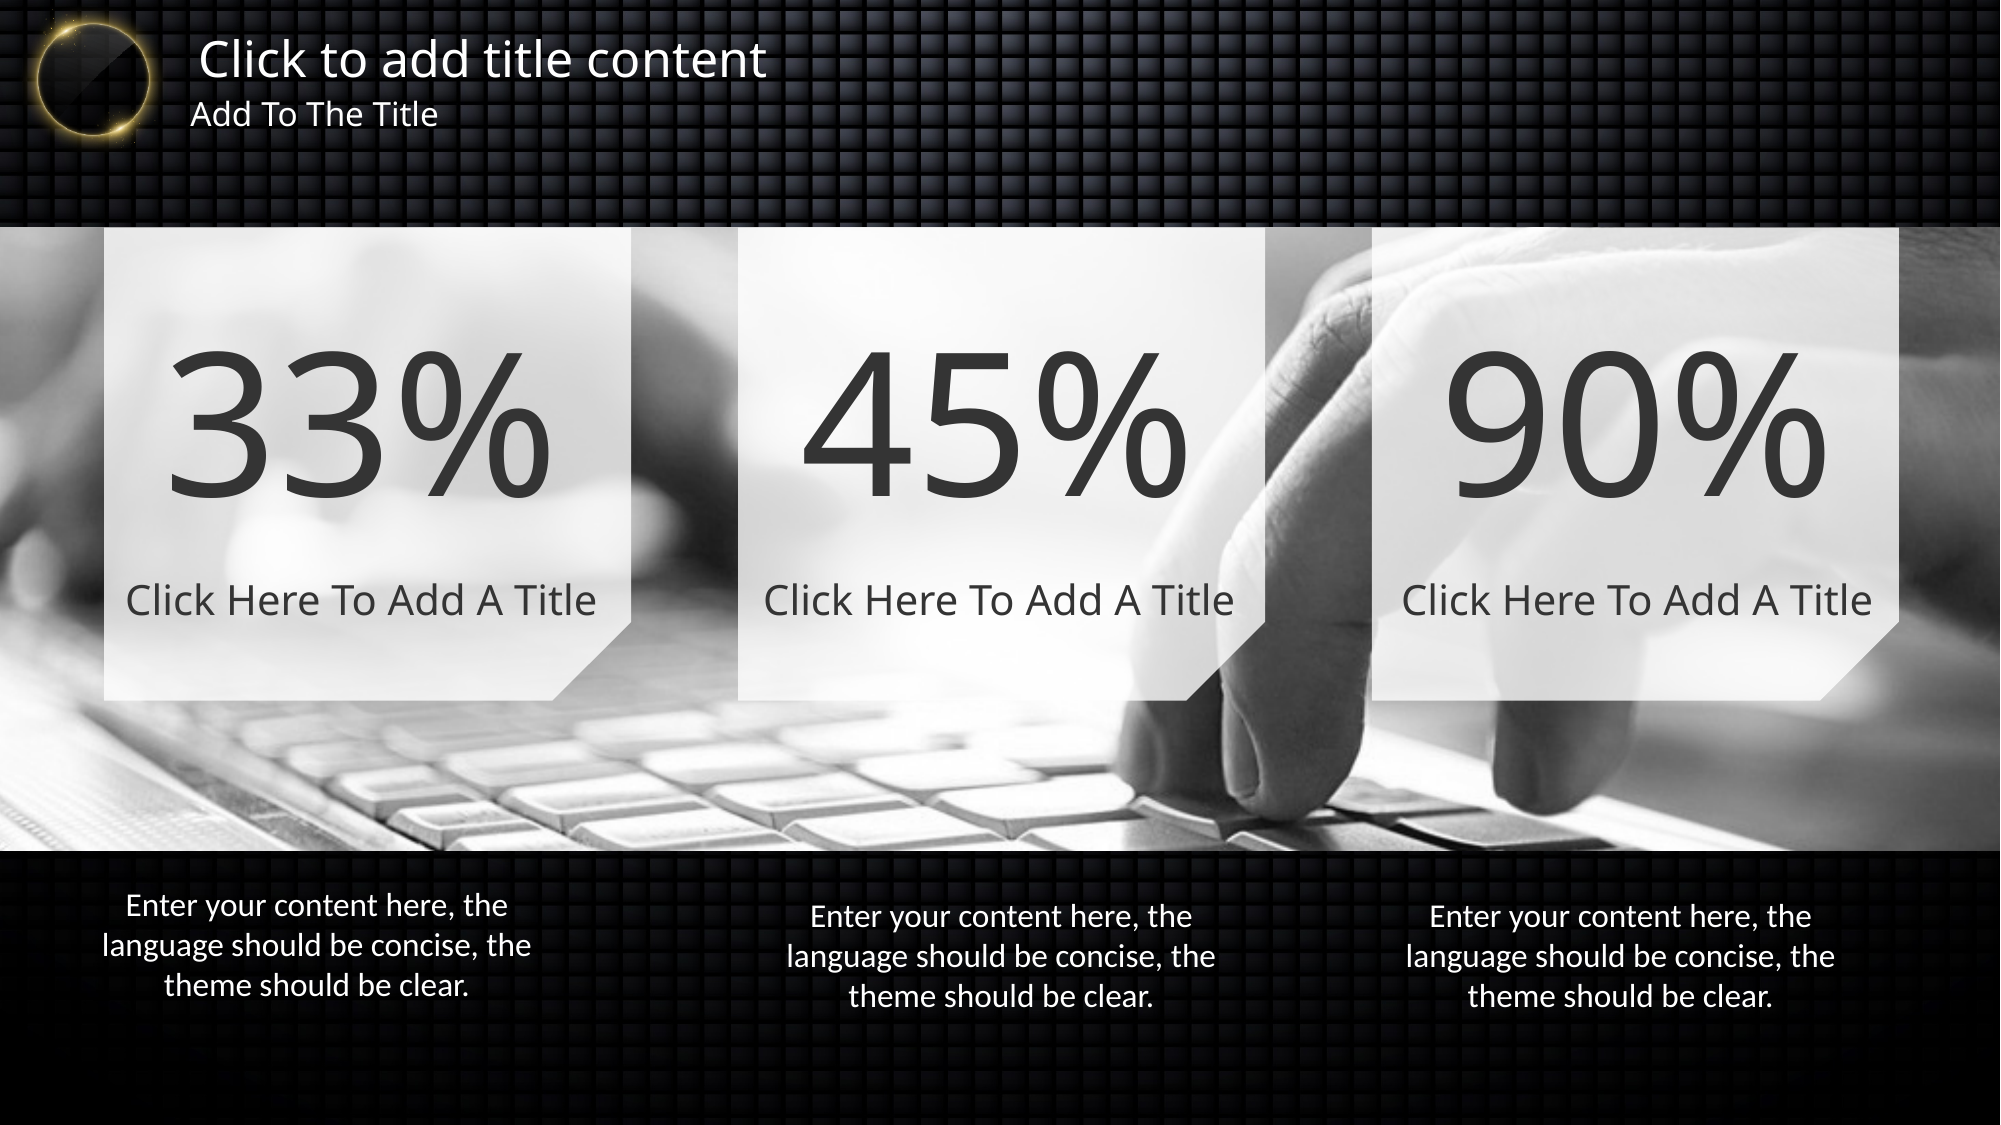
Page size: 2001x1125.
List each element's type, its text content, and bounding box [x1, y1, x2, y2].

text_box Enter your content here, the language should be concise, the theme should be clear. [80, 876, 554, 1011]
text_box Enter your content here, the language should be concise, the theme should be clear. [1384, 886, 1858, 1021]
text_box Enter your content here, the language should be concise, the theme should be clear. [765, 886, 1238, 1021]
picture [0, 0, 2000, 1125]
